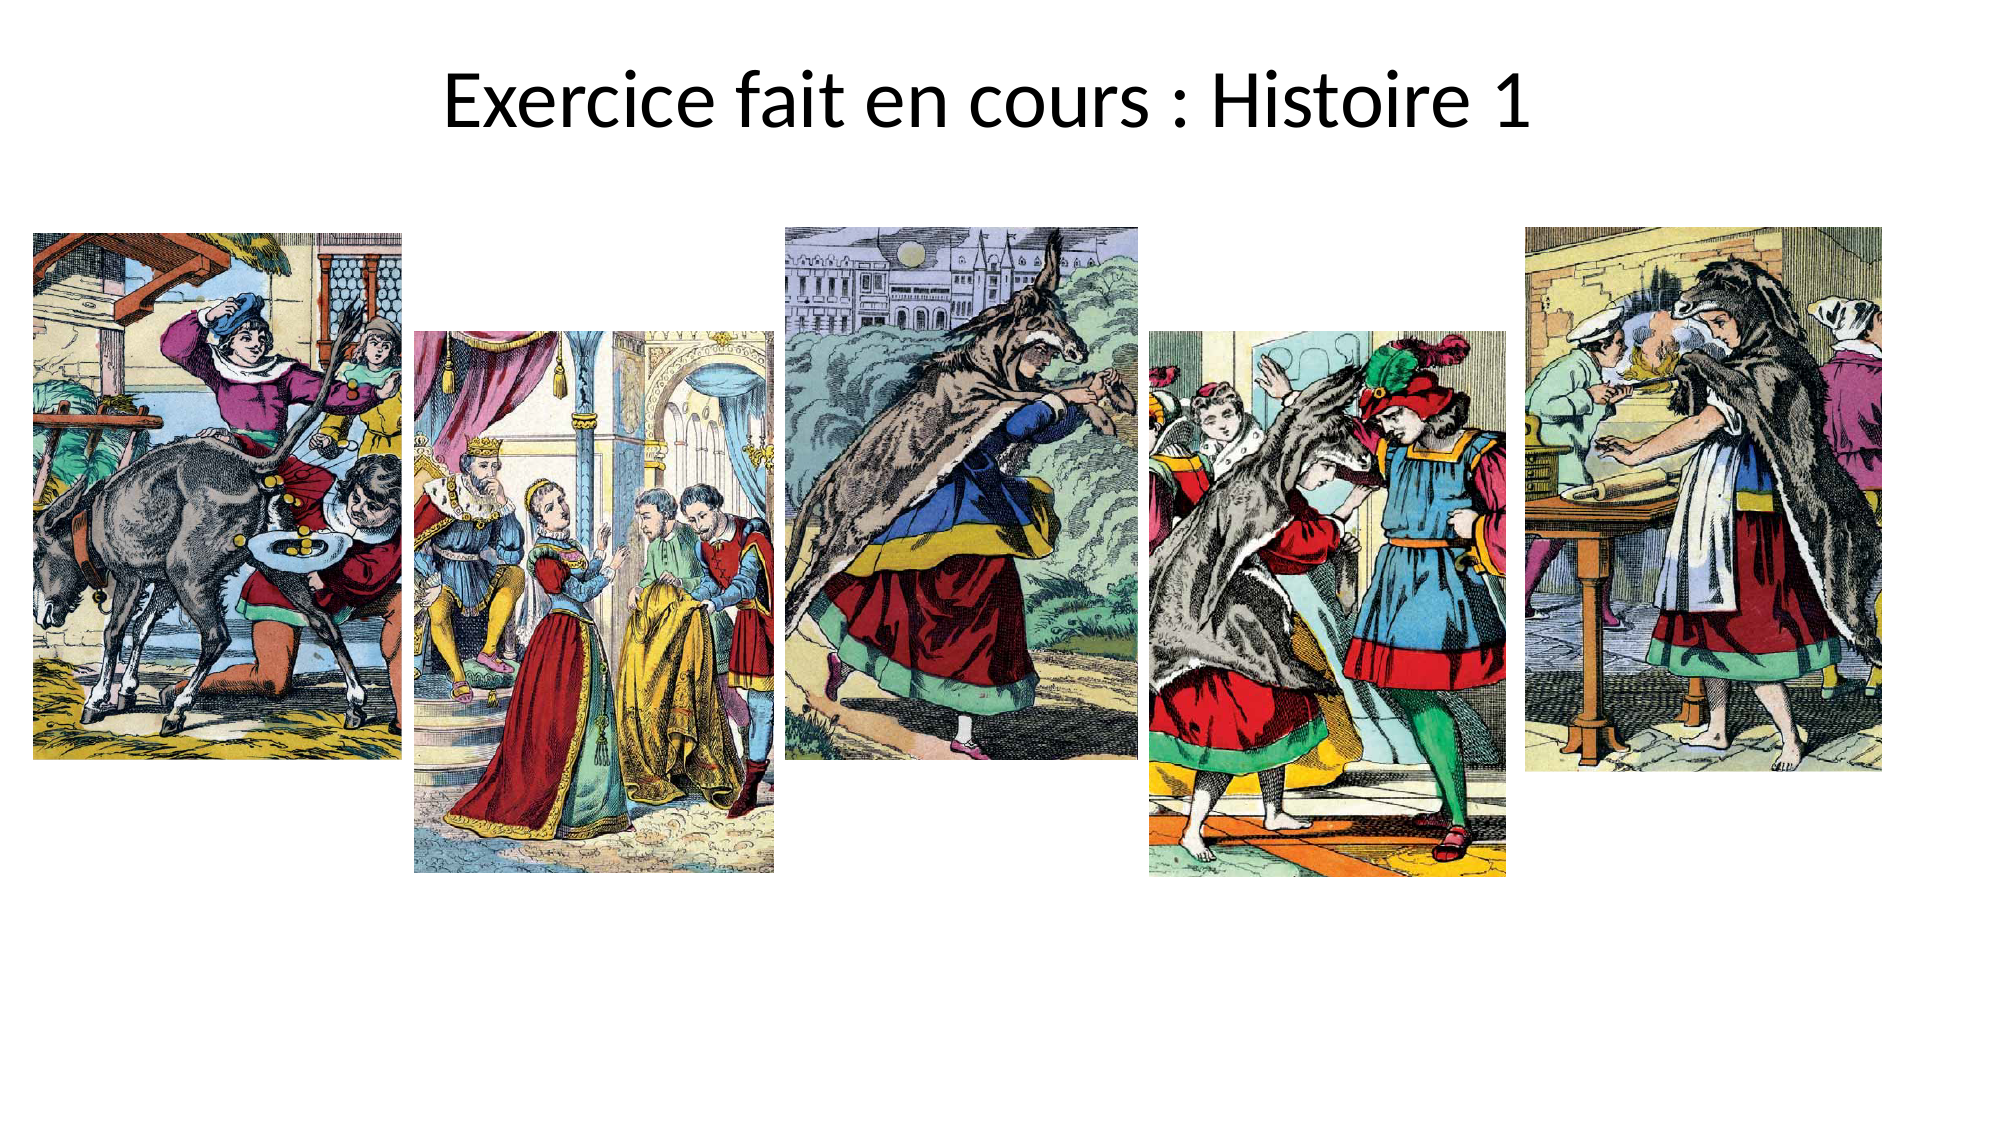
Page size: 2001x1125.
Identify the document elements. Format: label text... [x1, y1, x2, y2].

picture [1524, 227, 1883, 772]
text_box Exercice fait en cours : Histoire 1 [427, 36, 1572, 153]
picture [413, 331, 774, 873]
picture [32, 233, 403, 760]
picture [1149, 331, 1506, 879]
picture [785, 227, 1138, 760]
